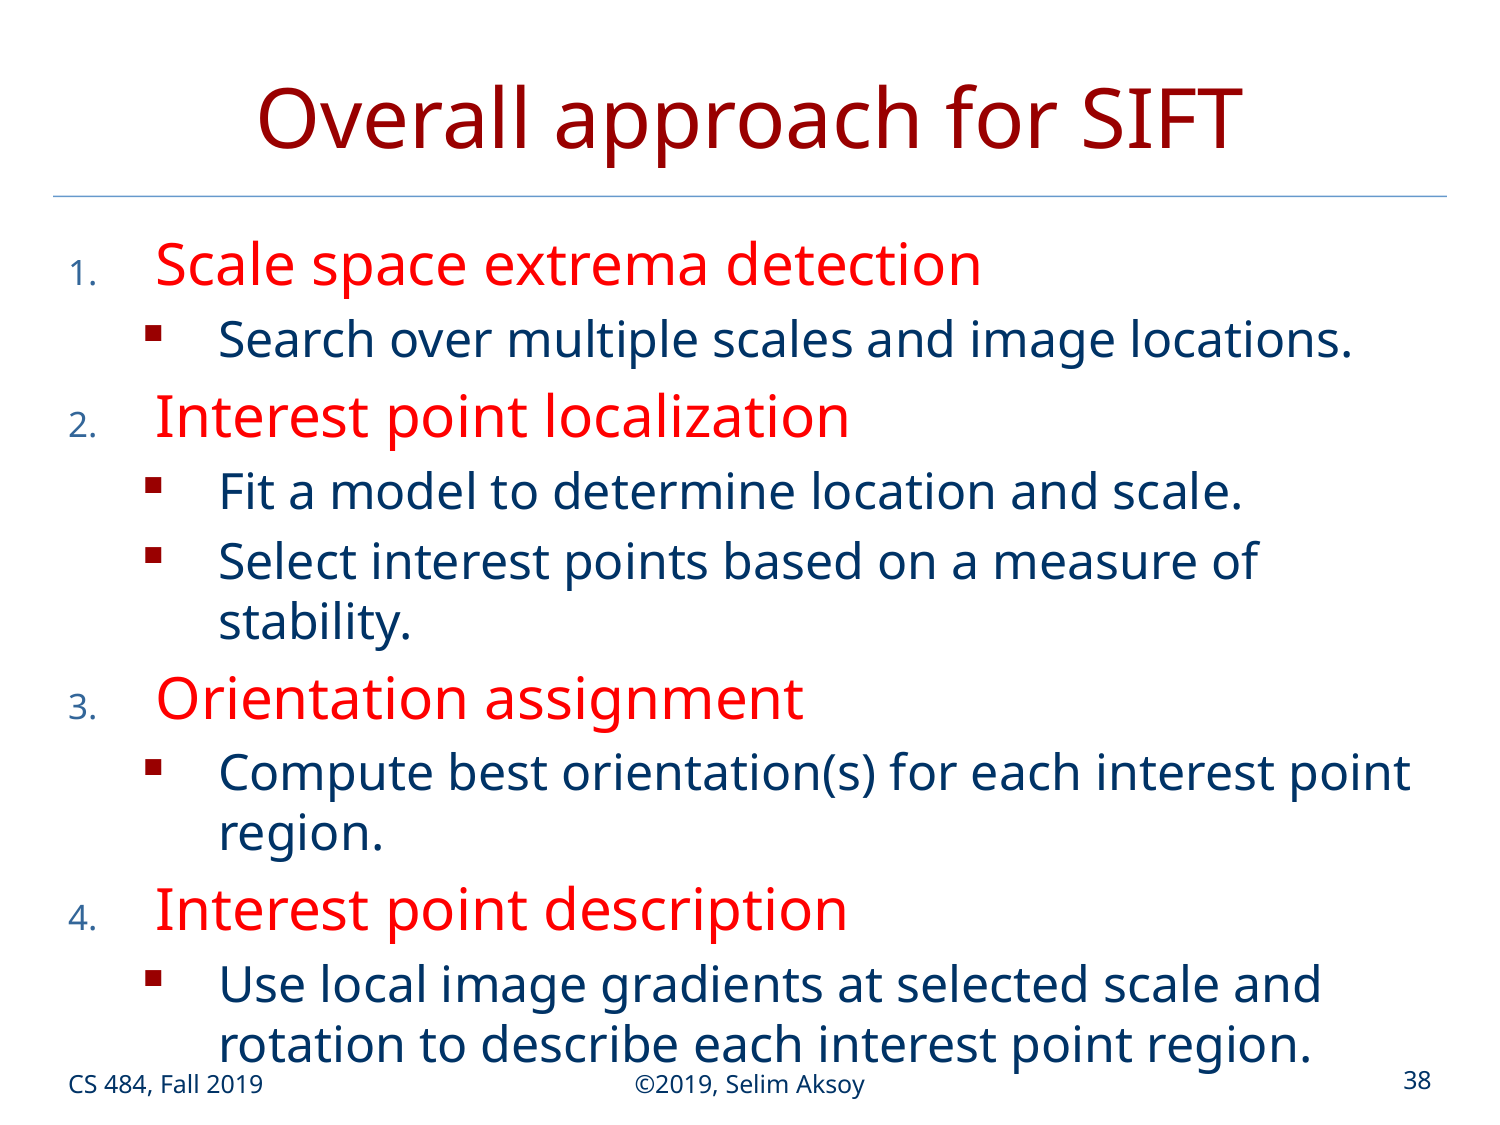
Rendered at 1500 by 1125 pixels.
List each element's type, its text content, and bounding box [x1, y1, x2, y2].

title Overall approach for SIFT [53, 31, 1447, 173]
footer ©2019, Selim Aksoy [511, 1052, 988, 1107]
list Scale space extrema detection Search over multiple scales and image locations. Interest point localization Fit a model to determine location and scale. Select interest points based on a measure of stability. Orientation assignment Compute best orientation(s) for each interest point region. Interest point description Use local image gradients at selected scale and rotation to describe each interest point region. [53, 220, 1447, 1047]
slide_number CS 484, Fall 2019 [52, 1052, 366, 1107]
slide_number 38 [1134, 1052, 1448, 1107]
